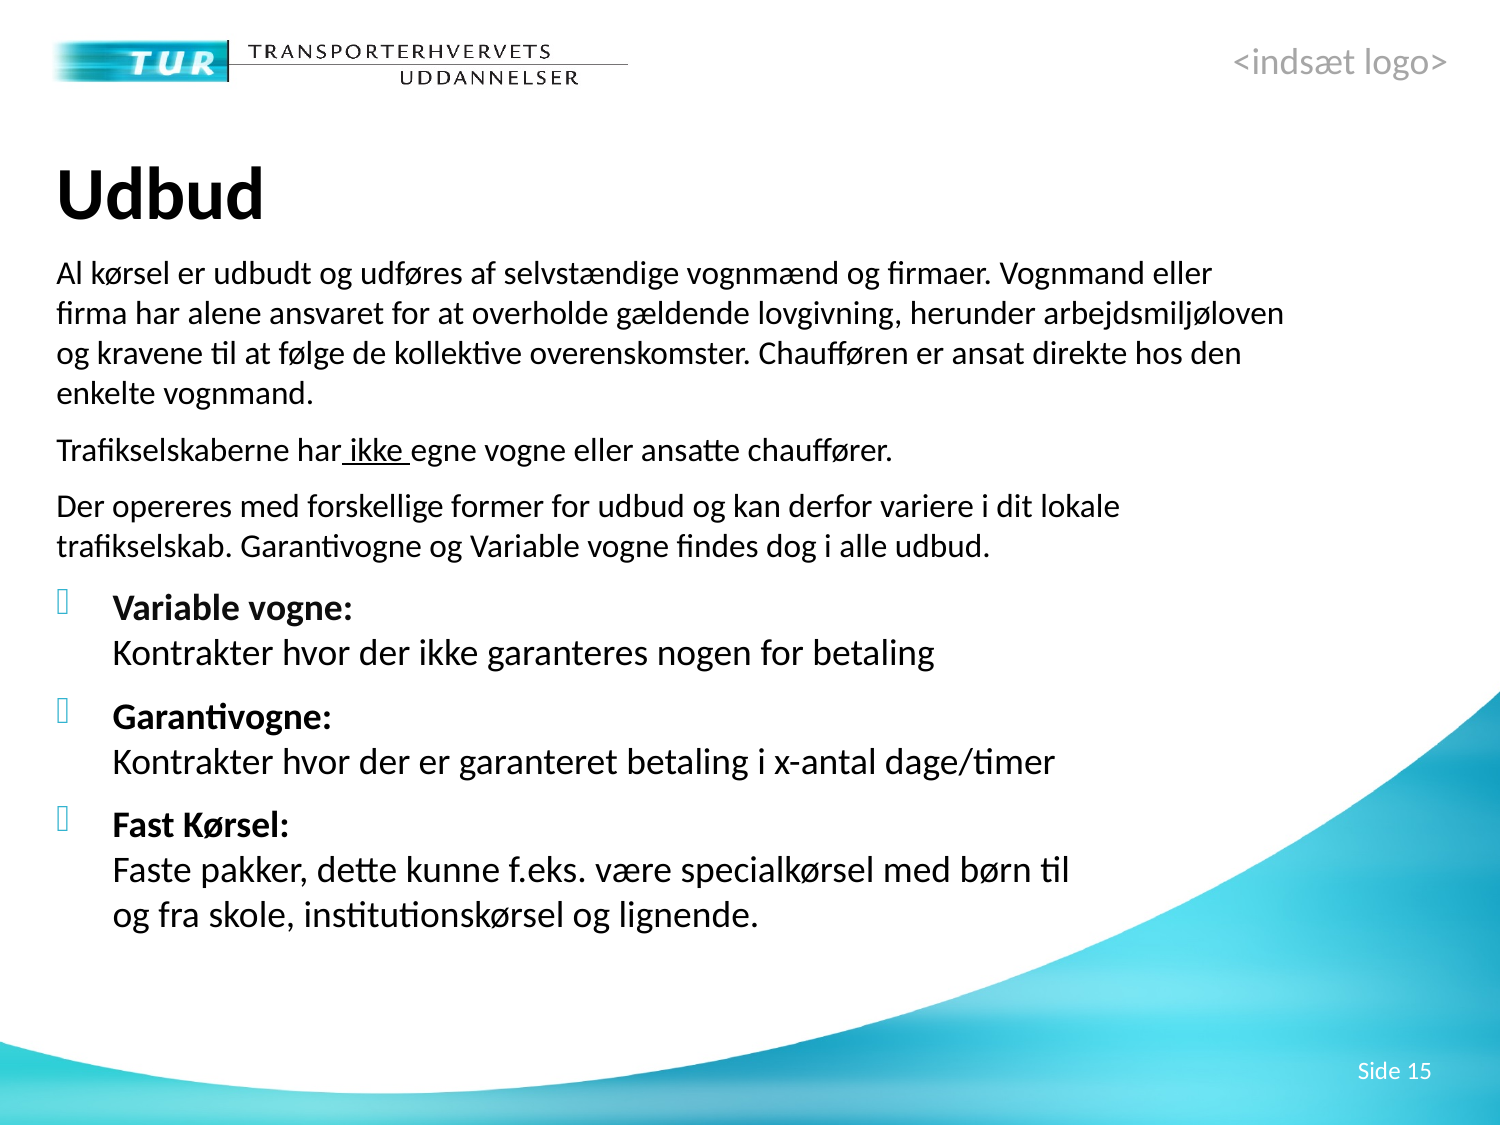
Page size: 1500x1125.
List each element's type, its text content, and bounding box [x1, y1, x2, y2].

list Udbud Al kørsel er udbudt og udføres af selvstændige vognmænd og firmaer. Vognmand eller firma har alene ansvaret for at overholde gældende lovgivning, herunder arbejdsmiljøloven og kravene til at følge de kollektive overenskomster. Chaufføren er ansat direkte hos den enkelte vognmand. Trafikselskaberne har ikke egne vogne eller ansatte chauffører. Der opereres med forskellige former for udbud og kan derfor variere i dit lokale trafikselskab. Garantivogne og Variable vogne findes dog i alle udbud. Variable vogne: Kontrakter hvor der ikke garanteres nogen for betaling Garantivogne: Kontrakter hvor der er garanteret betaling i x-antal dage/timer Fast Kørsel: Faste pakker, dette kunne f.eks. være specialkørsel med børn til og fra skole, institutionskørsel og lignende. [41, 137, 1306, 976]
picture [0, 0, 1500, 1125]
